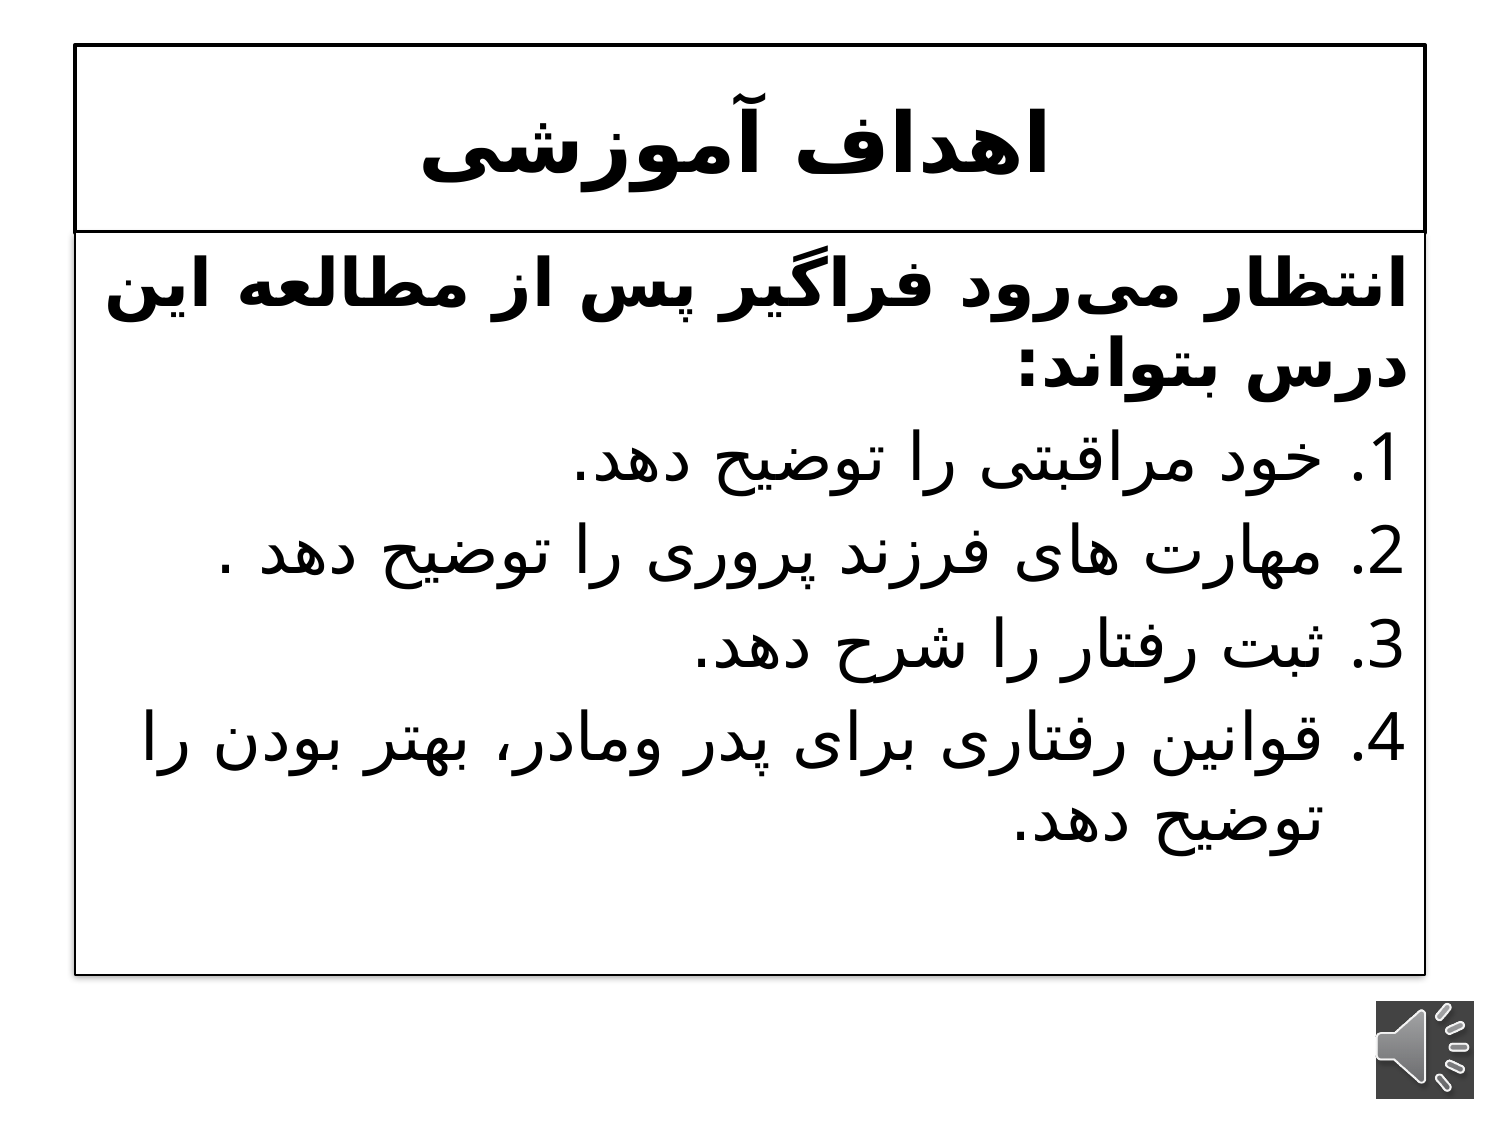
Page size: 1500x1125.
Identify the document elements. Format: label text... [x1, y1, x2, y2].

picture [1374, 999, 1476, 1101]
title اهداف آموزشی [73, 43, 1427, 233]
list انتظار می‌رود فراگیر پس از مطالعه این درس بتواند: خود مراقبتی را توضیح دهد. مهارت های فرزند پروری را توضیح دهد . ثبت رفتار را شرح دهد. قوانین رفتاری برای پدر ومادر، بهتر بودن را توضیح دهد. [74, 232, 1426, 976]
